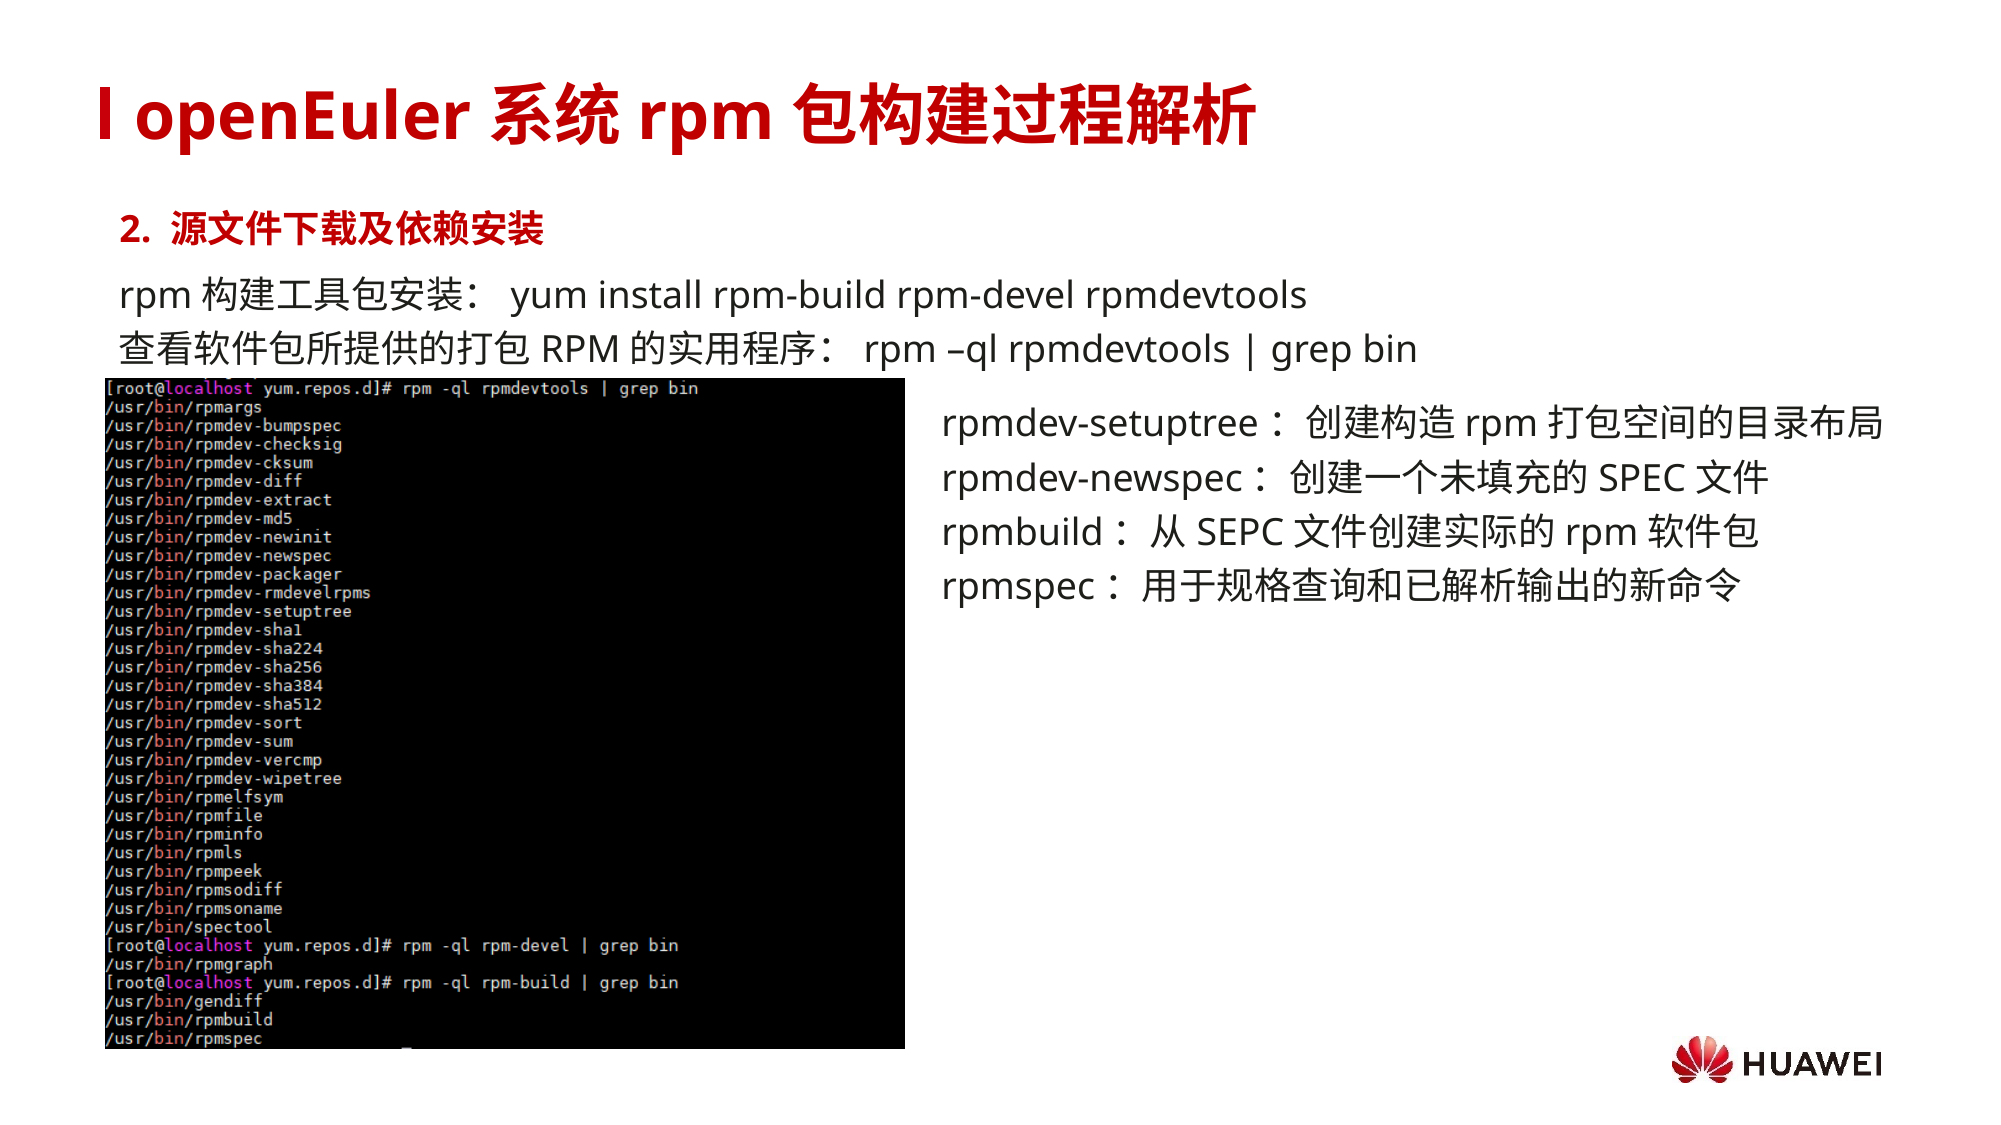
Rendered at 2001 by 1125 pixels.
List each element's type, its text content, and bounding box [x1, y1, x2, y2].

list 2. 源文件下载及依赖安装 [117, 182, 1879, 261]
picture [1672, 1036, 1881, 1083]
picture [105, 378, 905, 1049]
text_box rpmdev-setuptree：创建构造rpm打包空间的目录布局 rpmdev-newspec：创建一个未填充的SPEC文件 rpmbuild：从SEPC文件创建实际的rpm软件包 rpmspec：用于规格查询和已解析输出的新命令 [926, 382, 2001, 615]
text_box rpm构建工具包安装：yum install rpm-build rpm-devel rpmdevtools 查看软件包所提供的打包RPM的实用程序：rpm –ql rpmdevtools | grep bin [104, 254, 1444, 378]
subtitle openEuler系统rpm包构建过程解析 [134, 81, 1897, 244]
